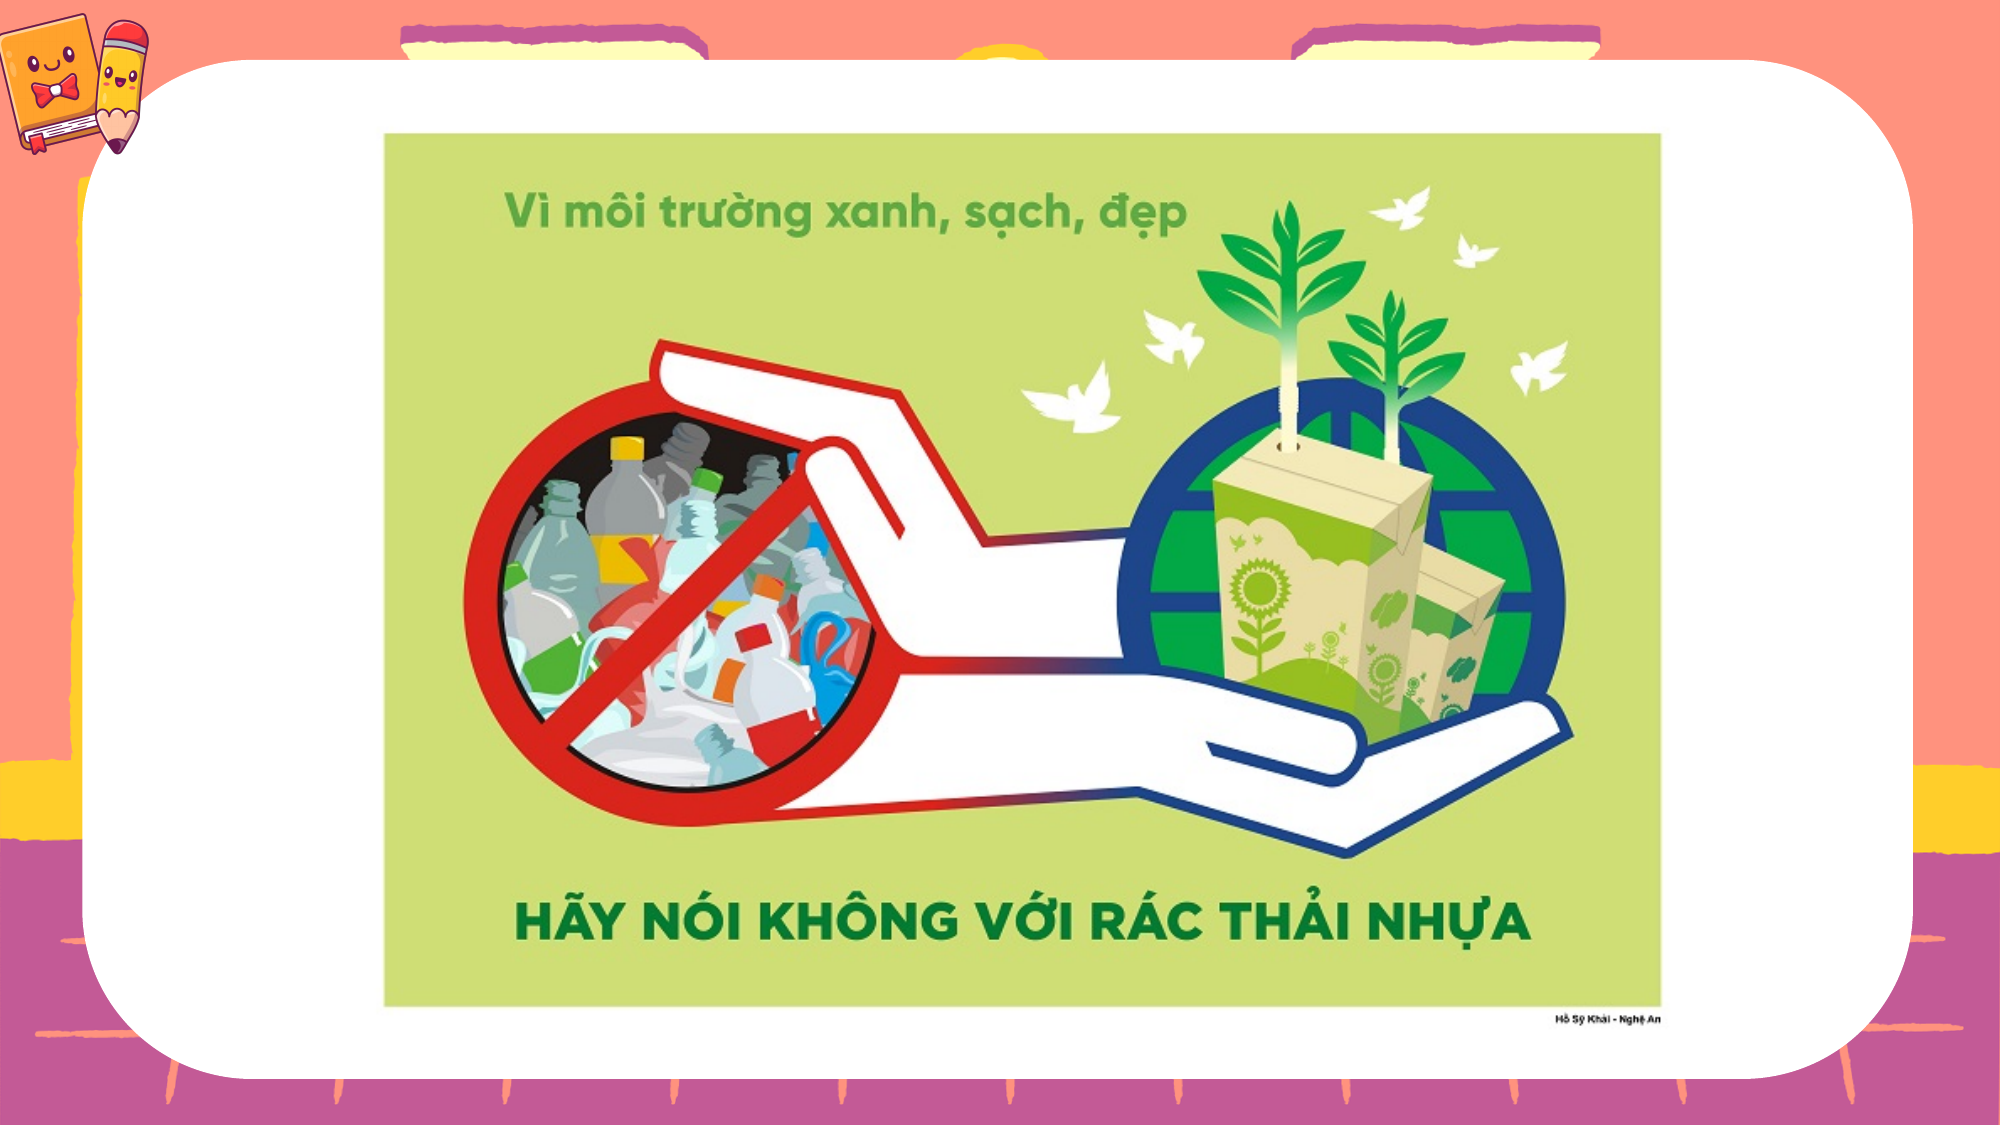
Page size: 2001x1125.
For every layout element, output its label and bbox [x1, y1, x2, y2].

text_box [0, 13, 150, 155]
text_box [81, 58, 1914, 1081]
text_box [0, 0, 2000, 1125]
picture [349, 100, 1696, 1041]
